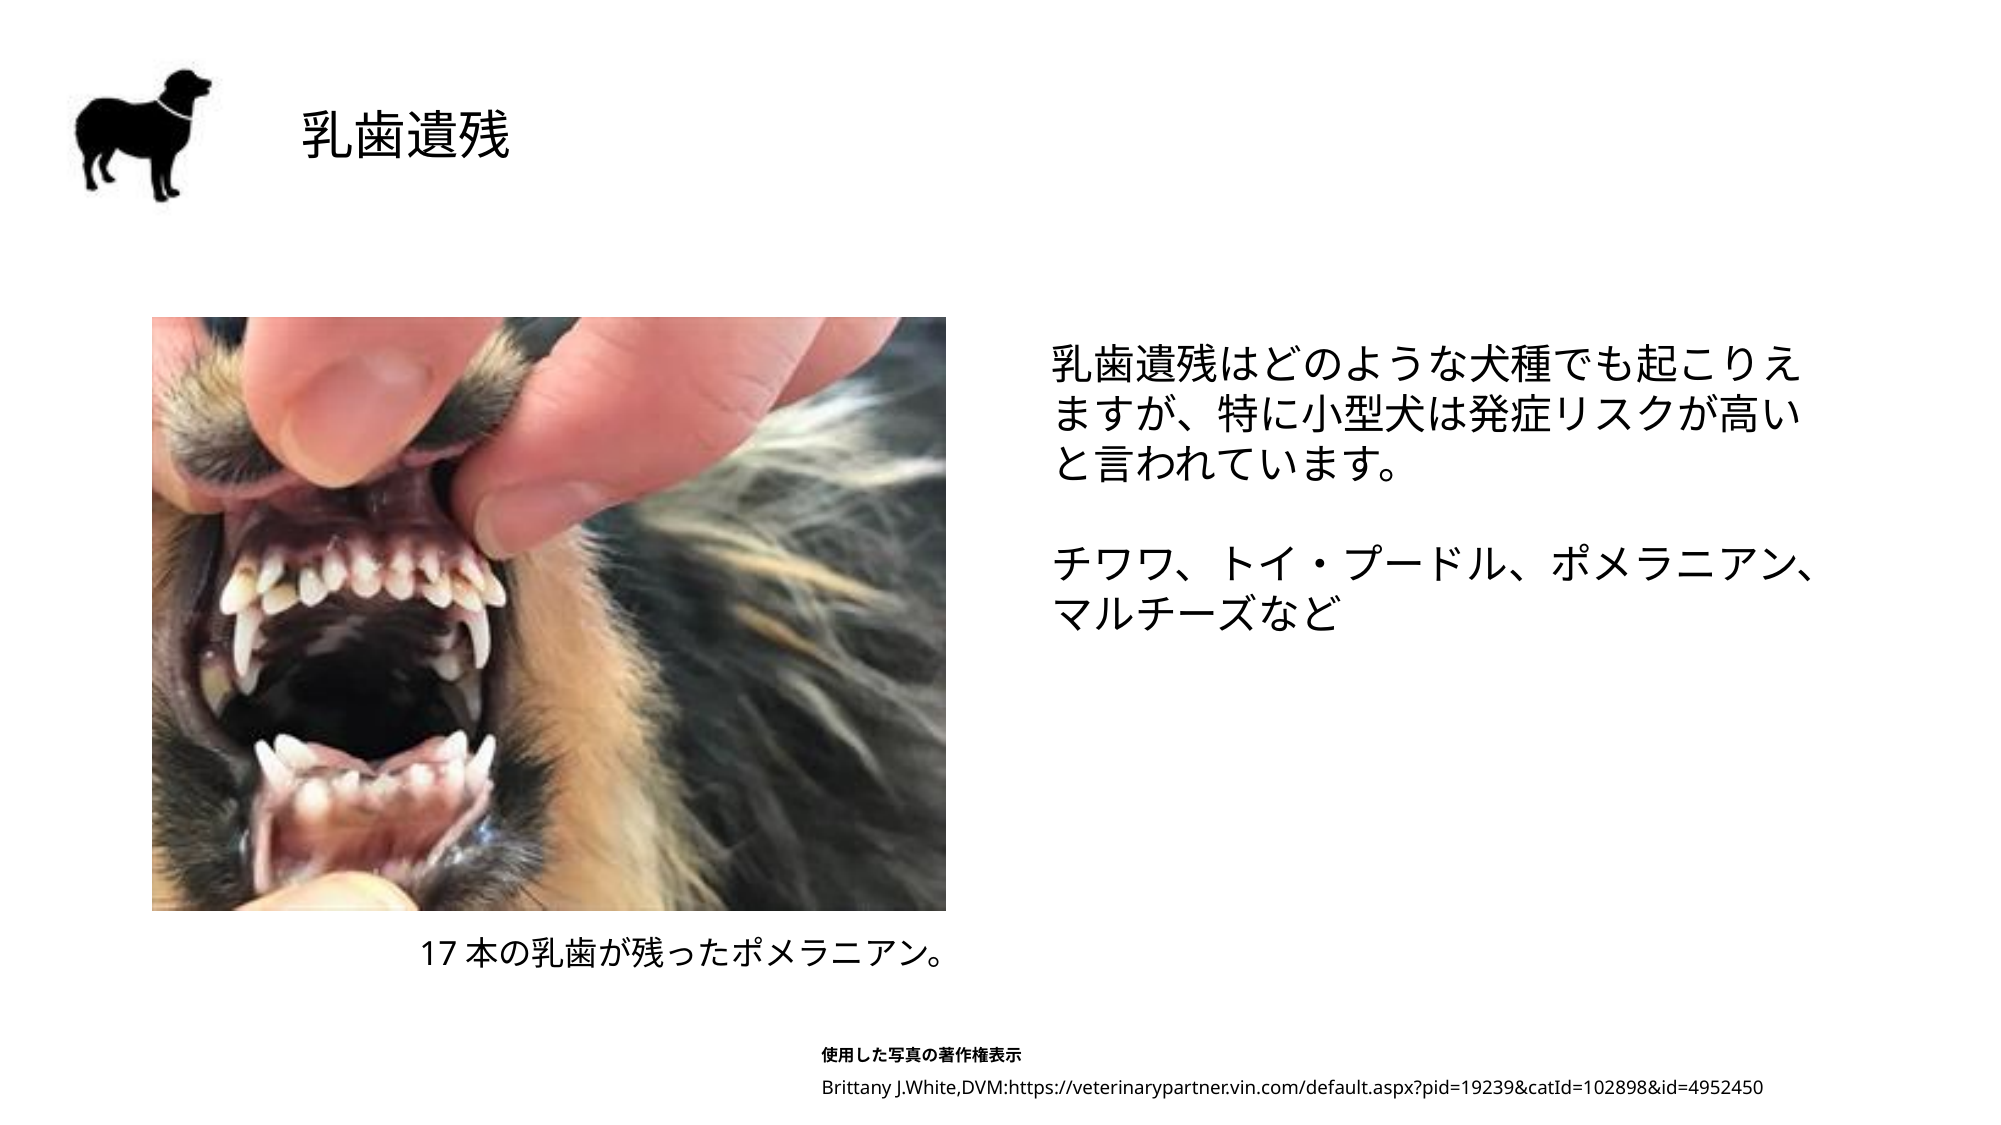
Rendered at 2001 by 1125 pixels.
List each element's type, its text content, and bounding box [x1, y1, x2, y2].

text_box 17本の乳歯が残ったポメラニアン。 [404, 924, 1075, 980]
picture [55, 45, 251, 235]
text_box 乳歯遺残はどのような犬種でも起こりえますが、特に小型犬は発症リスクが高いと言われています。 チワワ、トイ・プードル、ポメラニアン、マルチーズなど [1036, 317, 1851, 645]
text_box Brittany J.White,DVM:https://veterinarypartner.vin.com/default.aspx?pid=19239&catId=102898&id=4952450 [806, 1068, 2000, 1106]
text_box 使用した写真の著作権表示 [806, 1037, 1038, 1072]
title 乳歯遺残 [286, 101, 628, 230]
picture [152, 317, 946, 911]
